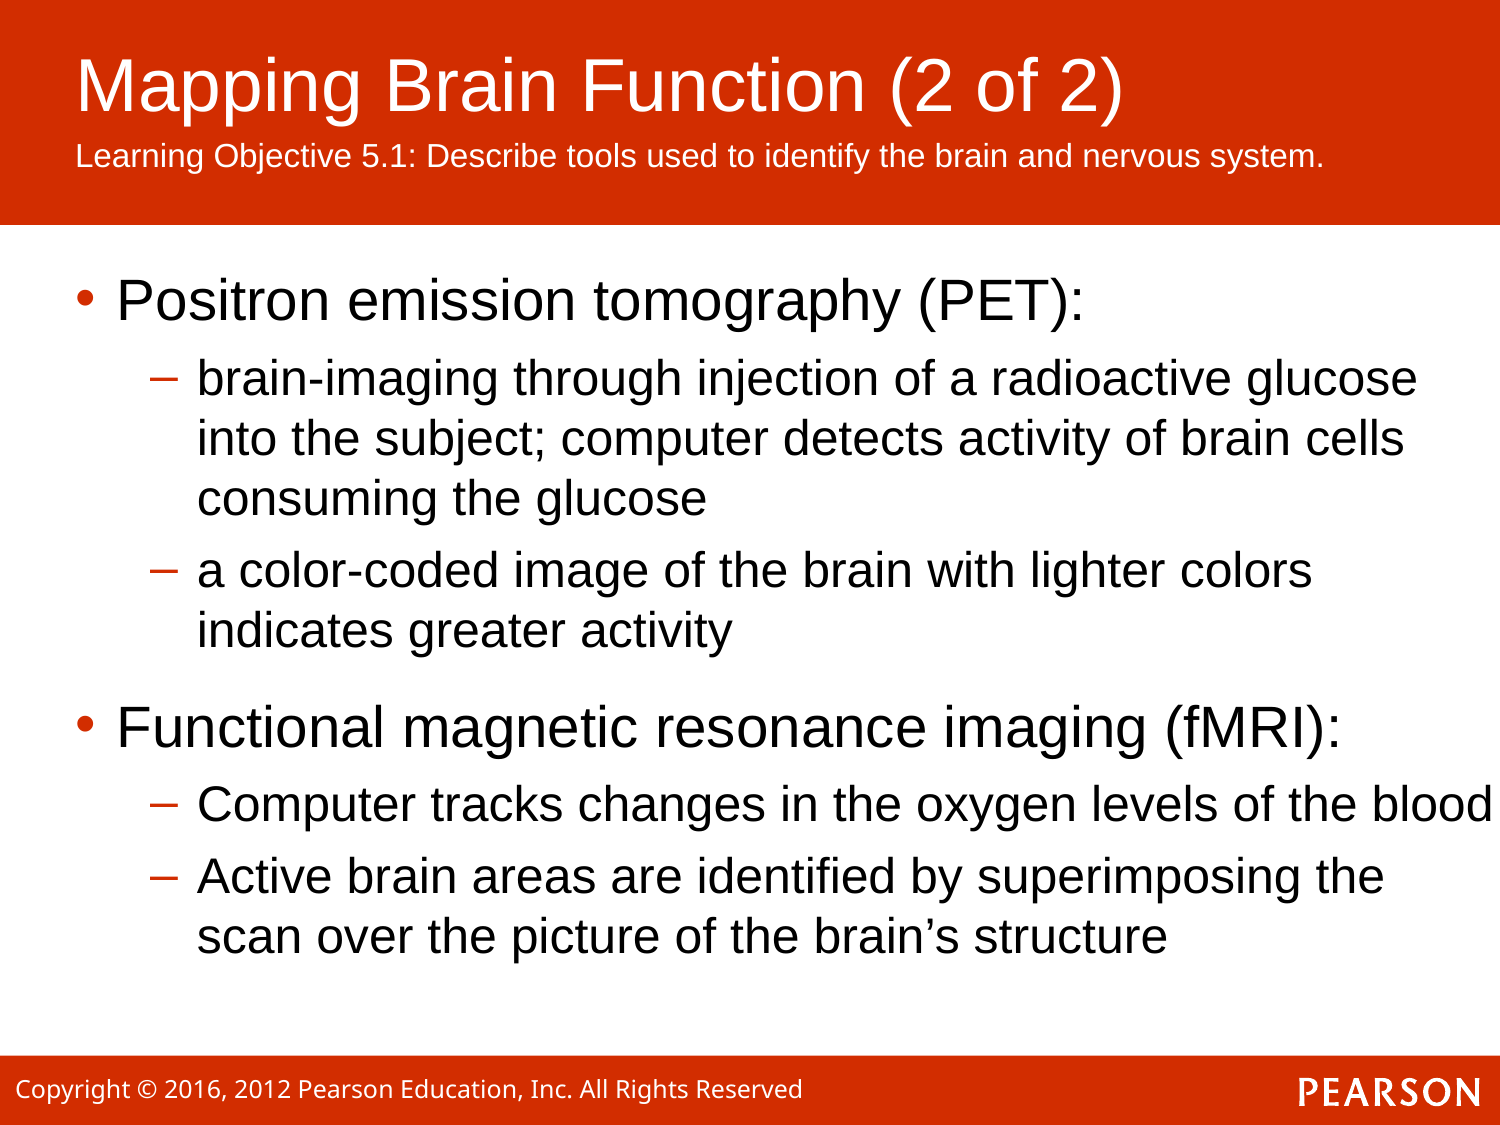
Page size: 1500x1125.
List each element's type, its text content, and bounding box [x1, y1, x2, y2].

list Positron emission tomography (PET): brain-imaging through injection of a radioactive glucose into the subject; computer detects activity of brain cells consuming the glucose a color-coded image of the brain with lighter colors indicates greater activity Functional magnetic resonance imaging (fMRI): Computer tracks changes in the oxygen levels of the blood Active brain areas are identified by superimposing the scan over the picture of the brain’s structure [75, 262, 1500, 1063]
text_box Mapping Brain Function (2 of 2) [75, 35, 1183, 126]
list Learning Objective 5.1: Describe tools used to identify the brain and nervous system. [75, 133, 1425, 200]
